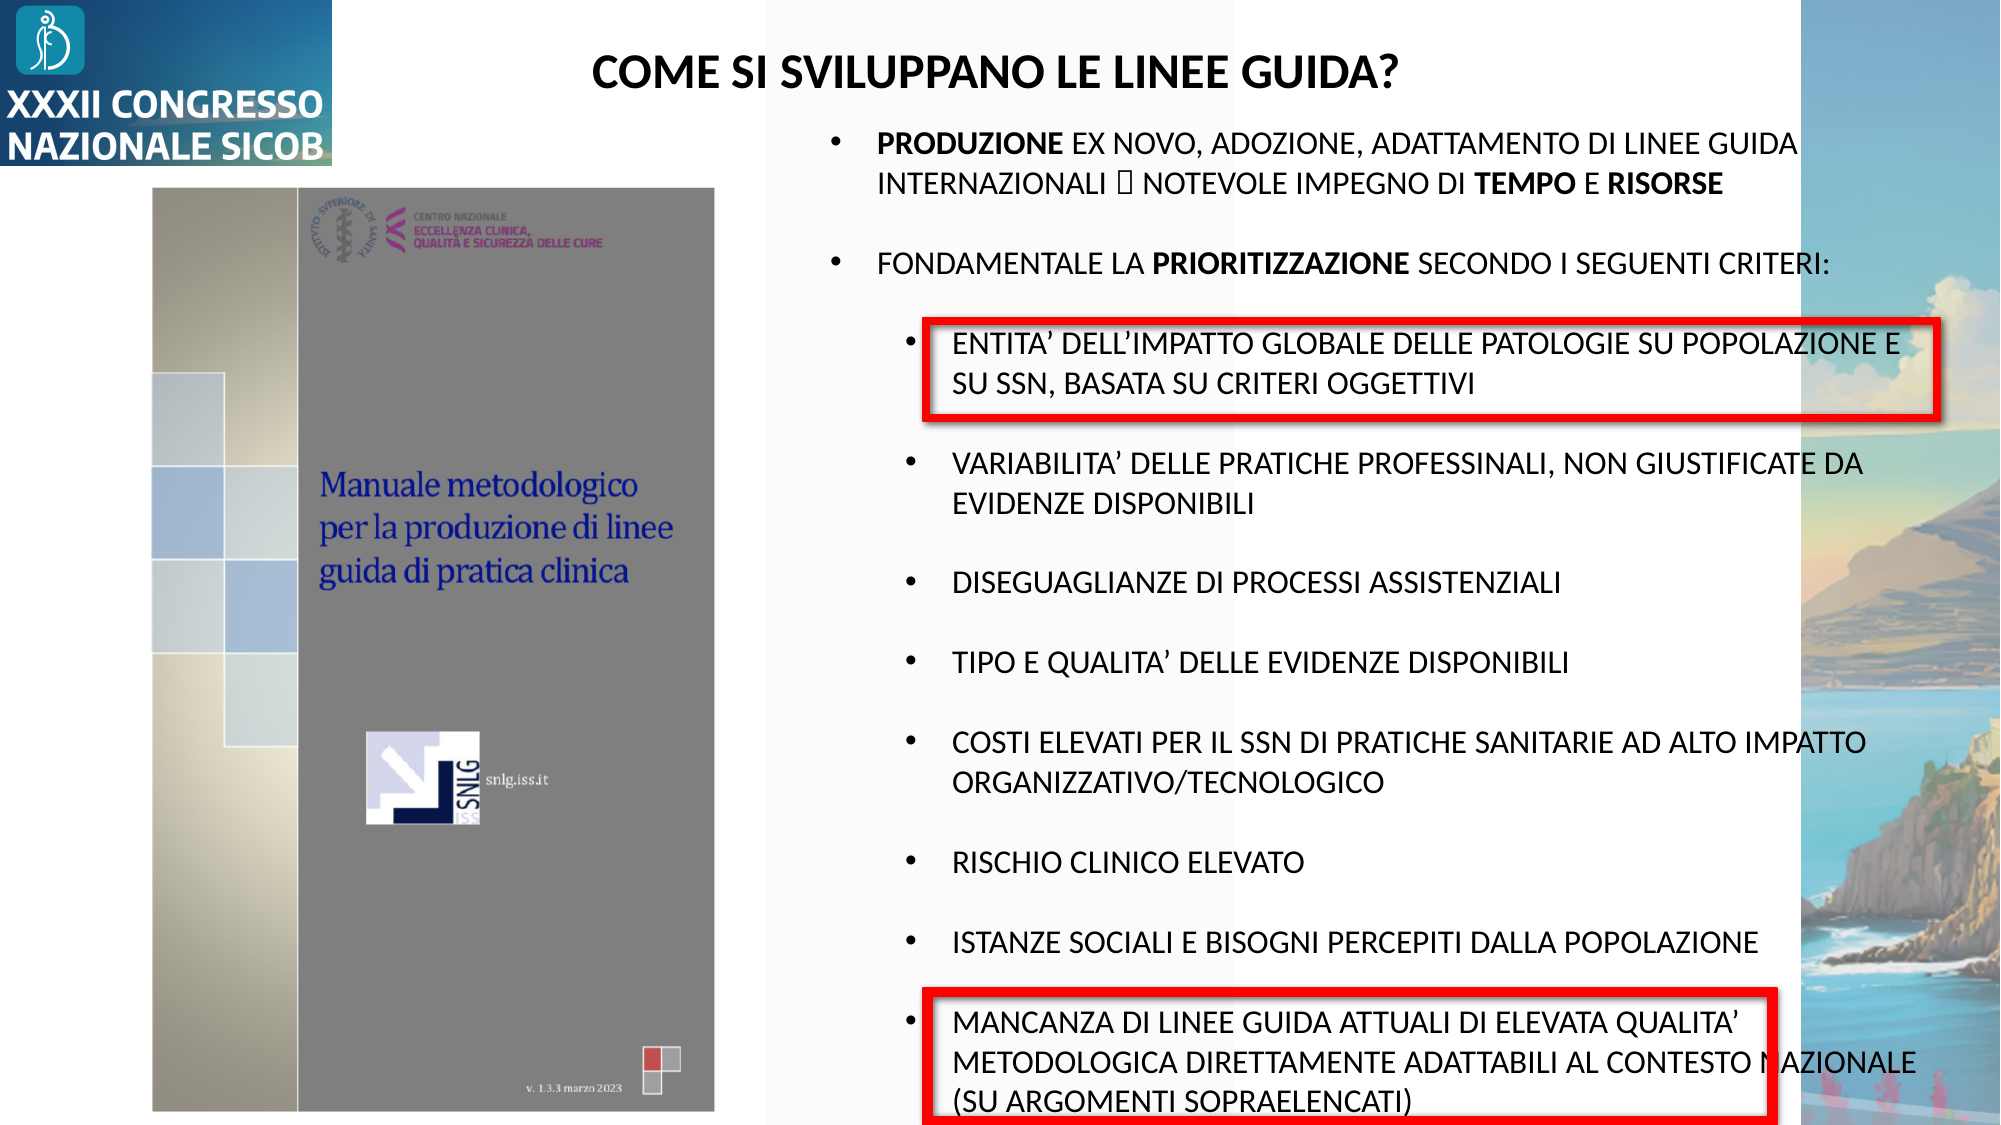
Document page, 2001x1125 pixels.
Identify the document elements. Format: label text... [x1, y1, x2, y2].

picture [1800, 0, 2000, 1125]
picture [0, 0, 333, 167]
text_box PRODUZIONE EX NOVO, ADOZIONE, ADATTAMENTO DI LINEE GUIDA INTERNAZIONALI  NOTEVOLE IMPEGNO DI TEMPO E RISORSE FONDAMENTALE LA PRIORITIZZAZIONE SECONDO I SEGUENTI CRITERI: ENTITA’ DELL’IMPATTO GLOBALE DELLE PATOLOGIE SU POPOLAZIONE E SU SSN, BASATA SU CRITERI OGGETTIVI VARIABILITA’ DELLE PRATICHE PROFESSINALI, NON GIUSTIFICATE DA EVIDENZE DISPONIBILI DISEGUAGLIANZE DI PROCESSI ASSISTENZIALI TIPO E QUALITA’ DELLE EVIDENZE DISPONIBILI COSTI ELEVATI PER IL SSN DI PRATICHE SANITARIE AD ALTO IMPATTO ORGANIZZATIVO/TECNOLOGICO RISCHIO CLINICO ELEVATO ISTANZE SOCIALI E BISOGNI PERCEPITI DALLA POPOLAZIONE MANCANZA DI LINEE GUIDA ATTUALI DI ELEVATA QUALITA’ METODOLOGICA DIRETTAMENTE ADATTABILI AL CONTESTO NAZIONALE (SU ARGOMENTI SOPRAELENCATI) [815, 114, 1797, 1125]
text_box COME SI SVILUPPANO LE LINEE GUIDA? [341, 31, 1797, 107]
picture [46, 168, 720, 1125]
text_box [922, 317, 1797, 422]
text_box [922, 987, 1778, 1125]
